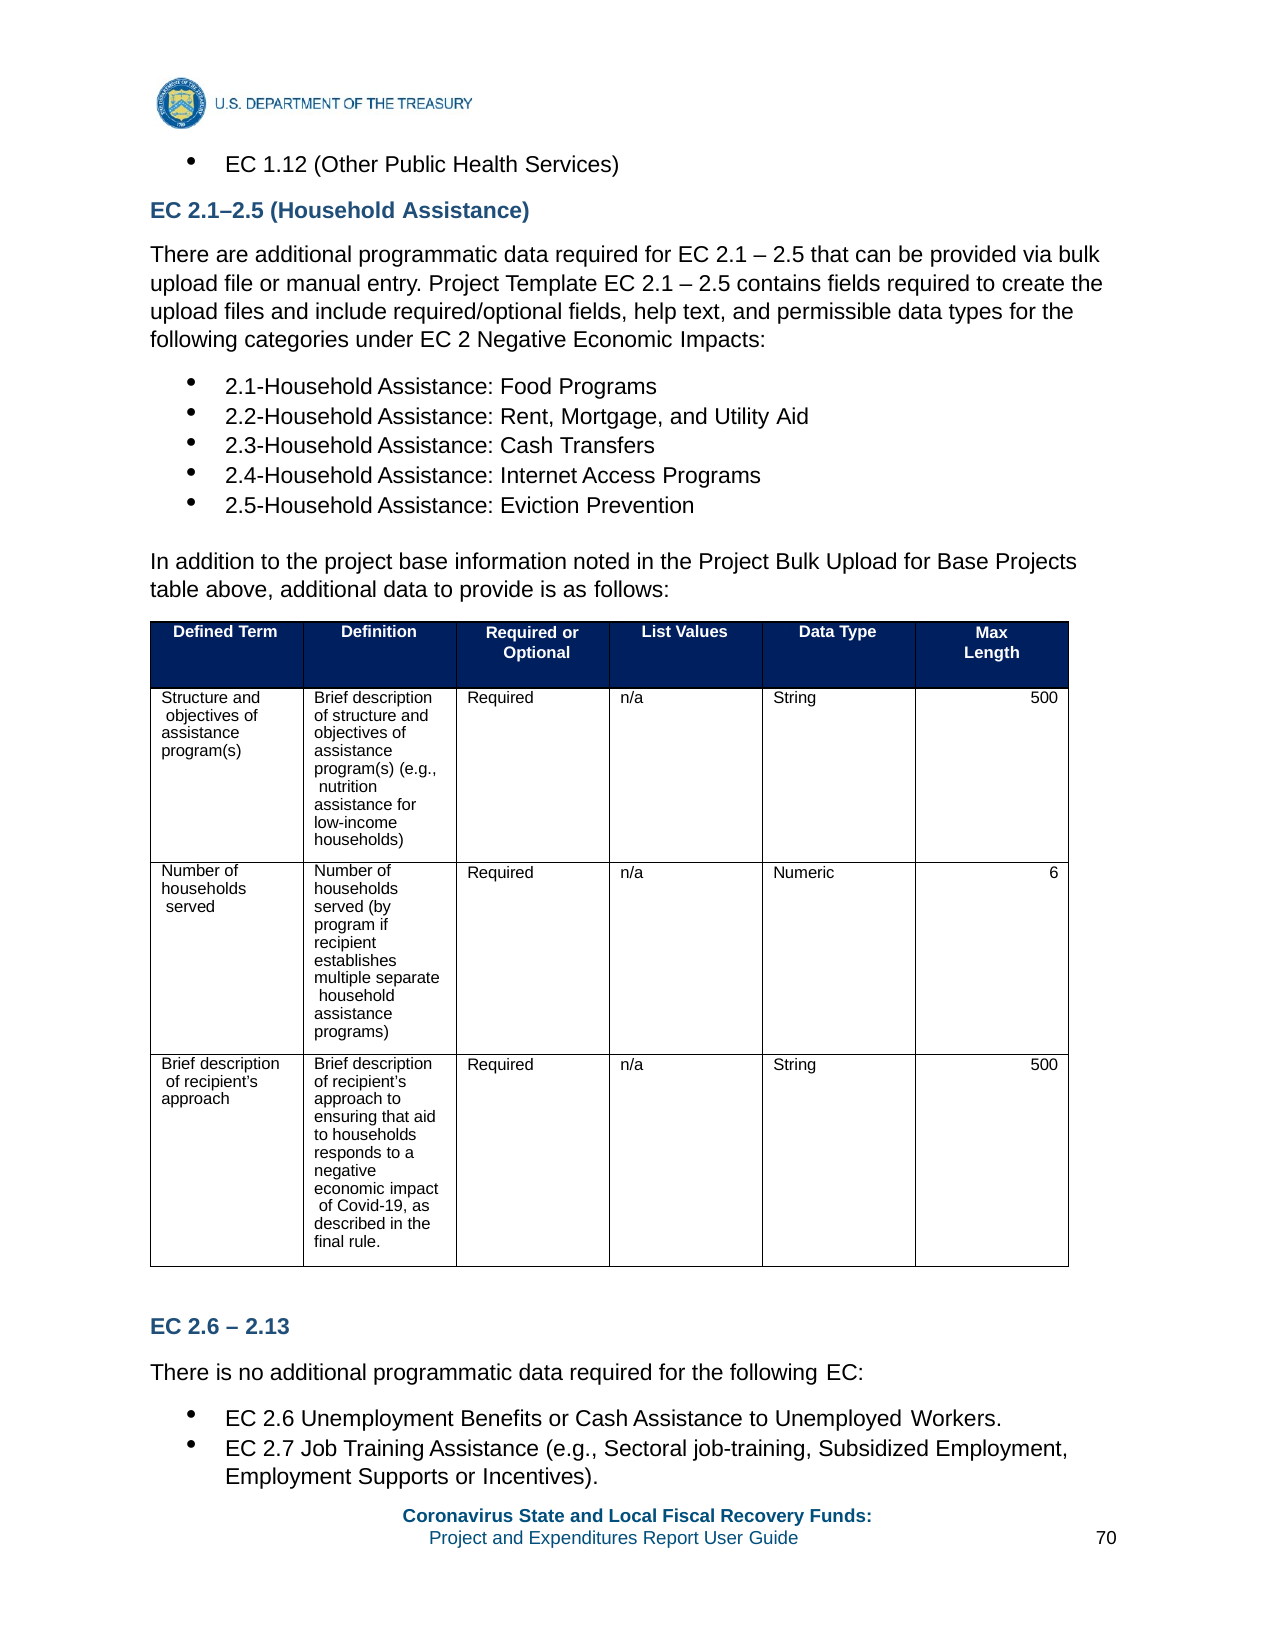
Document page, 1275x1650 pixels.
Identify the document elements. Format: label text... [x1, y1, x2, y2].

table_cell Required [457, 863, 609, 1054]
picture [156, 77, 473, 129]
table_header Data Type [763, 623, 915, 687]
table_cell 500 [916, 1055, 1068, 1266]
table_header Max Length [916, 623, 1068, 687]
text_box EC 2.6 – 2.13 There is no additional programmatic data required for the following EC: EC 2.6 Unemployment Benefits or Cash Assistance to Unemployed Workers. EC 2.7 Job Training Assistance (e.g., Sectoral job-training, Subsidized Employment, Employment Supports or Incentives). [147, 1309, 1081, 1490]
table_cell n/a [610, 863, 762, 1054]
table_header Defined Term [151, 623, 303, 687]
table_header Definition [304, 623, 456, 687]
table_cell 500 [916, 689, 1068, 862]
table_cell Required [457, 689, 609, 862]
table_cell Number of households served (by program if recipient establishes multiple separate household assistance programs) [304, 863, 456, 1054]
footer Coronavirus State and Local Fiscal Recovery Funds: Project and Expenditures Report User Guide [400, 1504, 875, 1650]
table_cell Number of households served [151, 863, 303, 1054]
slide_number 70 [1089, 1525, 1123, 1650]
table_header List Values [610, 623, 762, 687]
table_cell Required [457, 1055, 609, 1266]
table_cell Brief description of structure and objectives of assistance program(s) (e.g., nutrition assistance for low-income households) [304, 689, 456, 862]
table_cell Structure and objectives of assistance program(s) [151, 689, 303, 862]
table_cell Brief description of recipient’s approach to ensuring that aid to households responds to a negative economic impact of Covid-19, as described in the final rule. [304, 1055, 456, 1266]
table_cell n/a [610, 689, 762, 862]
table_cell String [763, 1055, 915, 1266]
table_cell String [763, 689, 915, 862]
table_cell n/a [610, 1055, 762, 1266]
table_cell 6 [916, 863, 1068, 1054]
table_cell Numeric [763, 863, 915, 1054]
table_header Required or Optional [457, 623, 609, 687]
text_box EC 1.12 (Other Public Health Services) EC 2.1–2.5 (Household Assistance) There are additional programmatic data required for EC 2.1 – 2.5 that can be provided via bulk upload file or manual entry. Project Template EC 2.1 – 2.5 contains fields required to create the upload files and include required/optional fields, help text, and permissible data types for the following categories under EC 2 Negative Economic Impacts: 2.1-Household Assistance: Food Programs 2.2-Household Assistance: Rent, Mortgage, and Utility Aid 2.3-Household Assistance: Cash Transfers 2.4-Household Assistance: Internet Access Programs 2.5-Household Assistance: Eviction Prevention In addition to the project base information noted in the Project Bulk Upload for Base Projects table above, additional data to provide is as follows: [147, 148, 1118, 603]
table_cell Brief description of recipient’s approach [151, 1055, 303, 1266]
